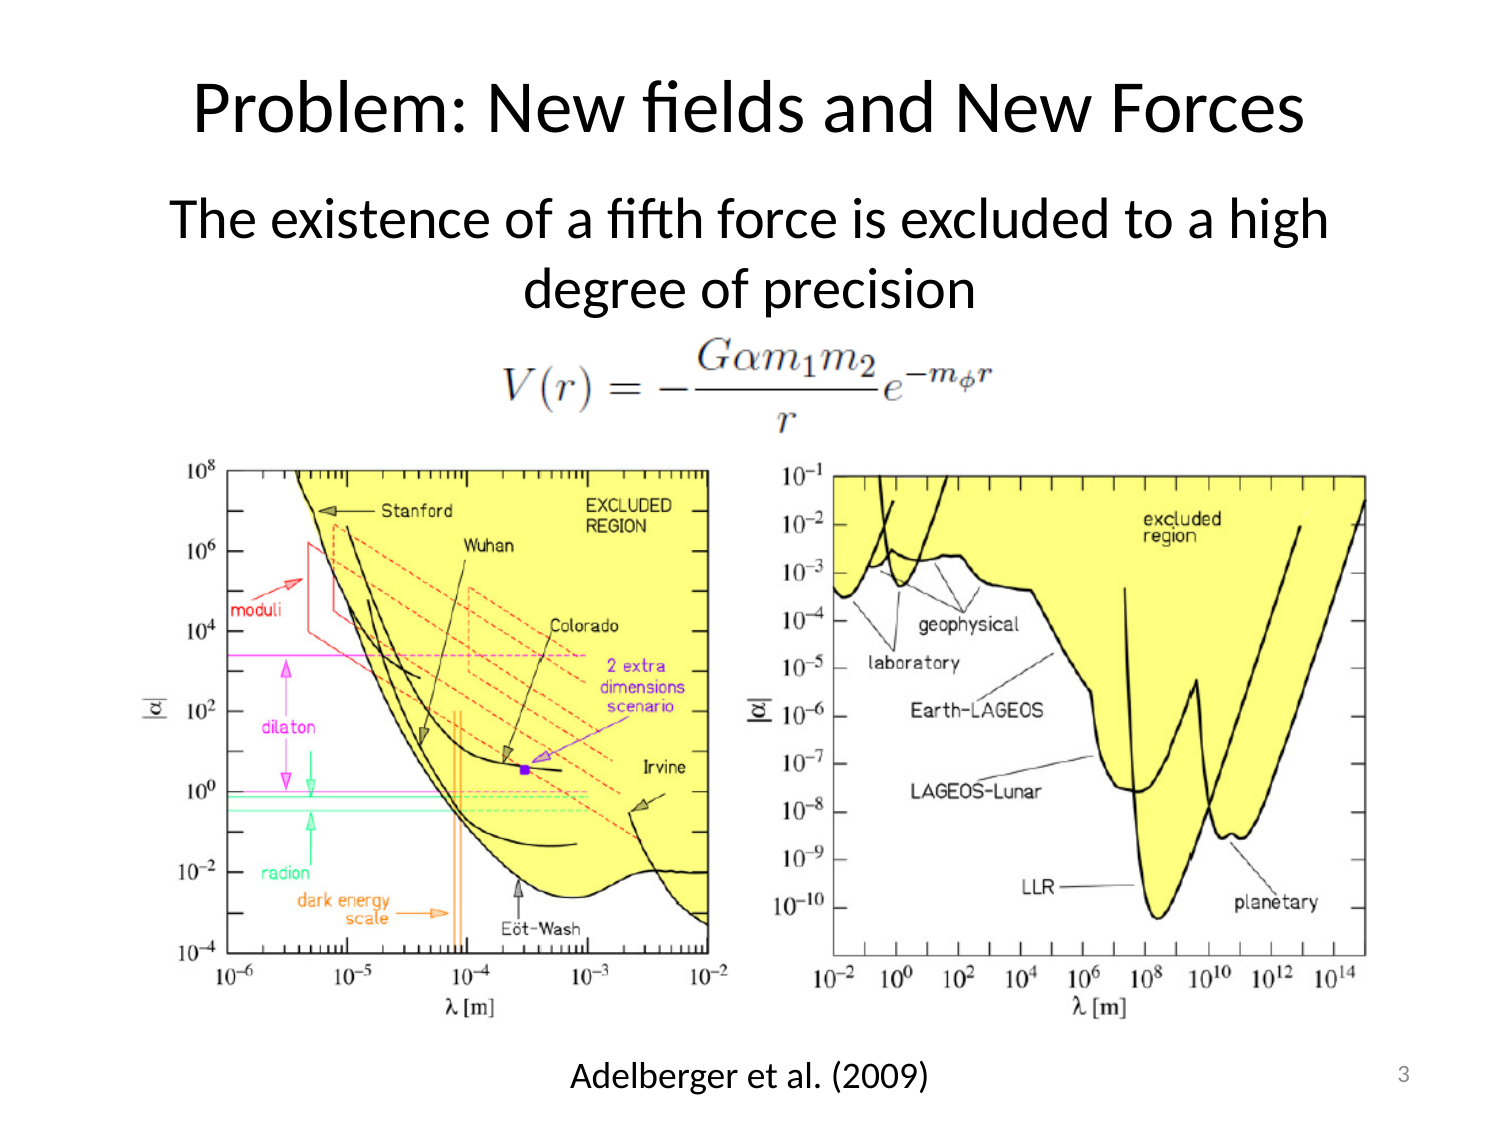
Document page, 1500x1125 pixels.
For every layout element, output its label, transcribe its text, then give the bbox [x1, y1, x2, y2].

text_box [130, 442, 1390, 1042]
picture [485, 324, 1014, 448]
list The existence of a fifth force is excluded to a high degree of precision [75, 172, 1425, 1005]
title Problem: New fields and New Forces [75, 45, 1425, 161]
text_box Adelberger et al. (2009) [0, 1043, 1500, 1104]
